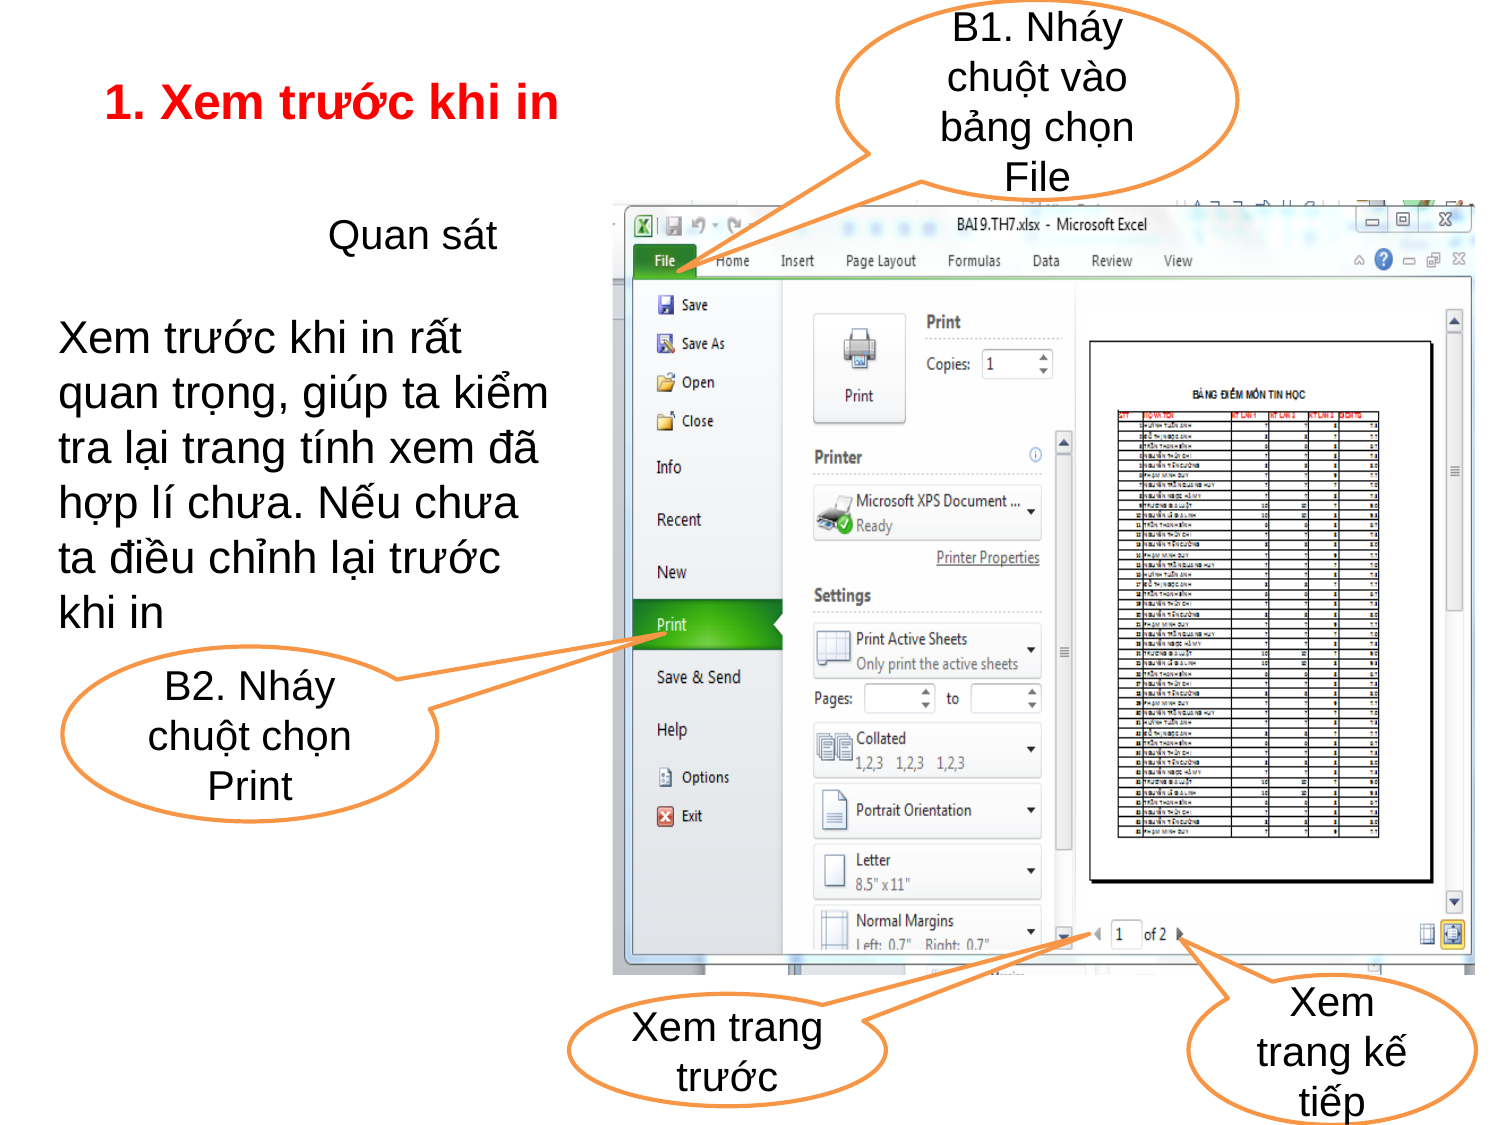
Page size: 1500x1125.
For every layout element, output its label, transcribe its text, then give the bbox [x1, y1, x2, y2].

text_box Quan sát [313, 200, 513, 265]
text_box B1. Nháy chuột vào bảng chọn File [793, 0, 1240, 198]
slide_number 3 [1074, 1042, 1425, 1103]
text_box Xem trước khi in rất quan trọng, giúp ta kiểm tra lại trang tính xem đã hợp lí chưa. Nếu chưa ta điều chỉnh lại trước khi in [43, 299, 575, 645]
text_box 1. Xem trước khi in [89, 62, 576, 138]
text_box B2. Nháy chuột chọn Print [60, 641, 607, 824]
text_box Xem trang kế tiếp [1187, 984, 1479, 1125]
text_box Xem trang trước [566, 984, 966, 1109]
picture [612, 199, 1476, 976]
